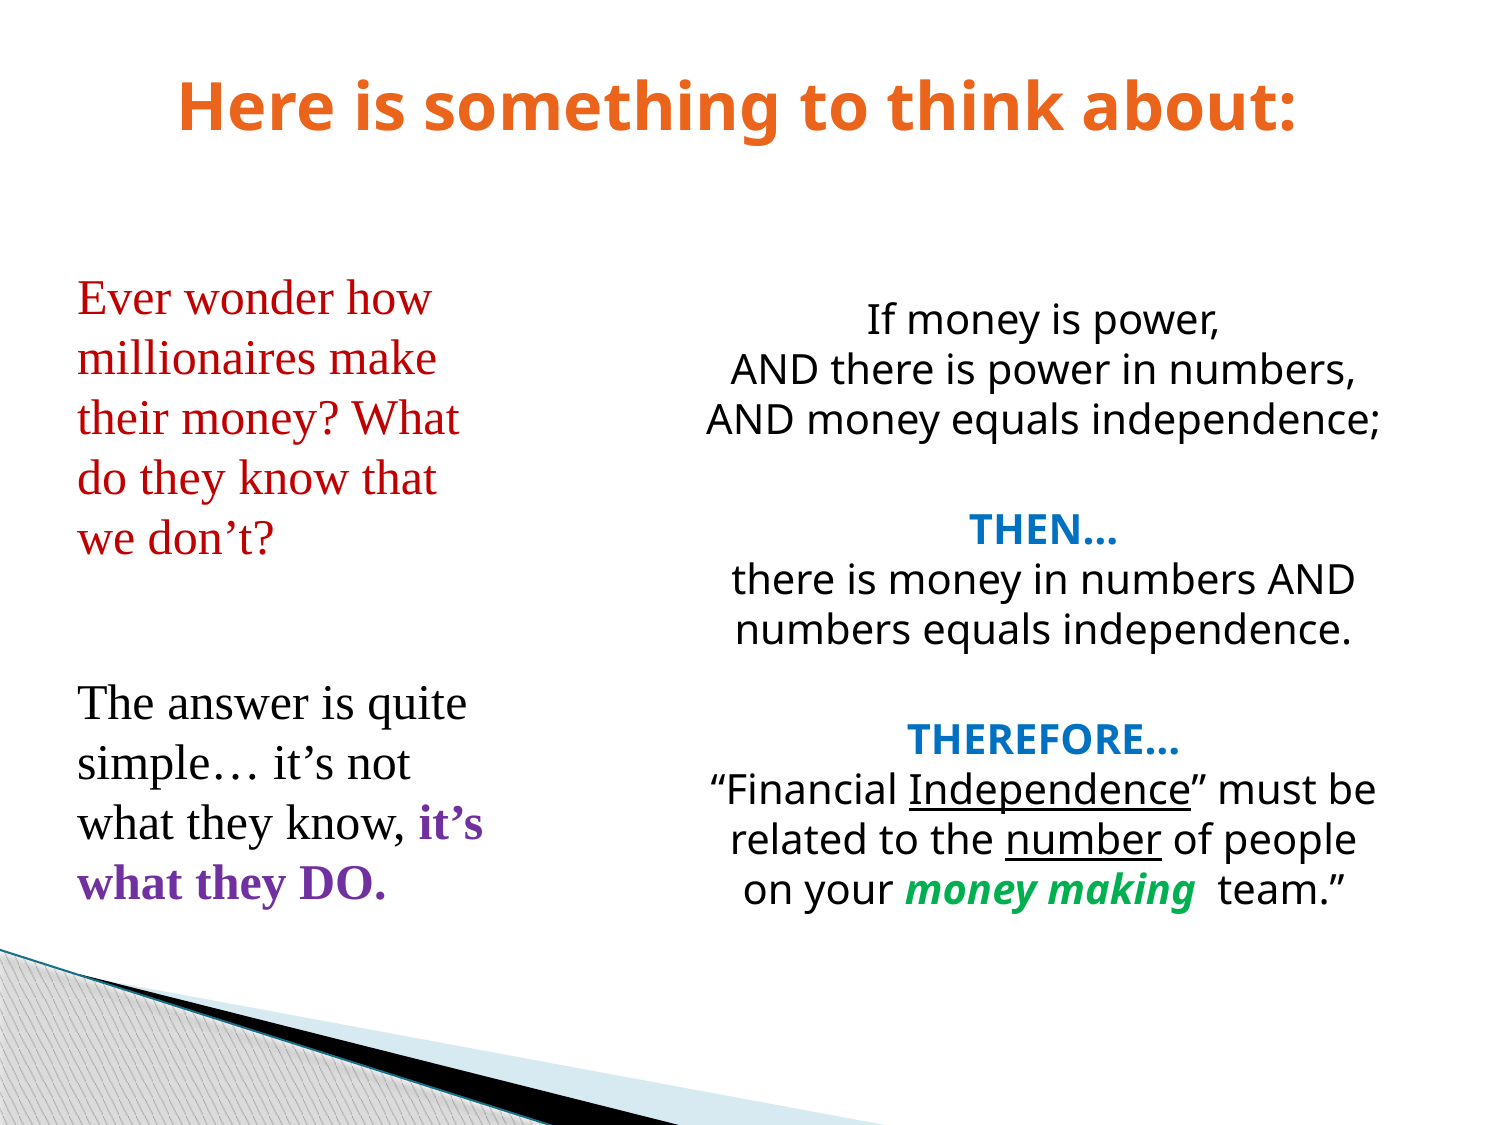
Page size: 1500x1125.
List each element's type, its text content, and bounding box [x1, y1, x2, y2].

title Here is something to think about: [75, 45, 1400, 163]
text_box If money is power, AND there is power in numbers, AND money equals independence; THEN… there is money in numbers AND numbers equals independence. THEREFORE… “Financial Independence” must be related to the number of people on your money making team.” [687, 285, 1400, 921]
text_box Ever wonder how millionaires make their money? What do they know that we don’t? The answer is quite simple… it’s not what they know, it’s what they DO. [62, 256, 513, 917]
